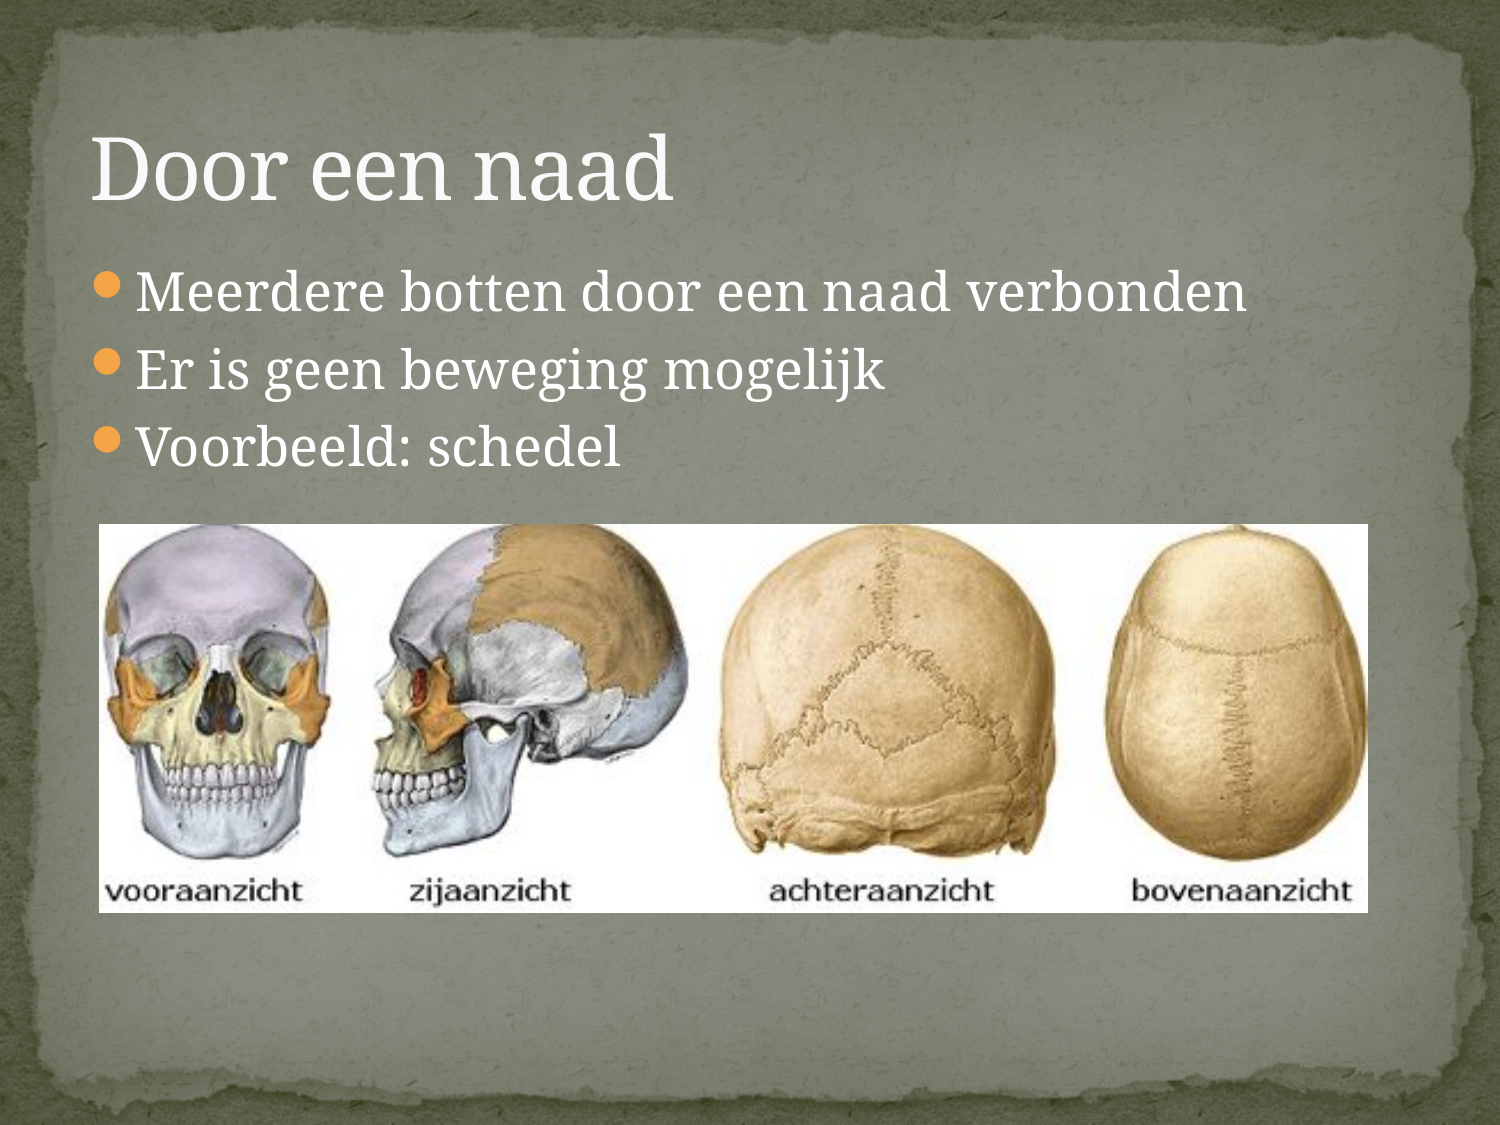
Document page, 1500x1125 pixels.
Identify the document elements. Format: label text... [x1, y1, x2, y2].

title Door een naad [74, 24, 1425, 225]
picture [99, 524, 1368, 913]
list Meerdere botten door een naad verbonden Er is geen beweging mogelijk Voorbeeld: schedel [75, 249, 1425, 1000]
